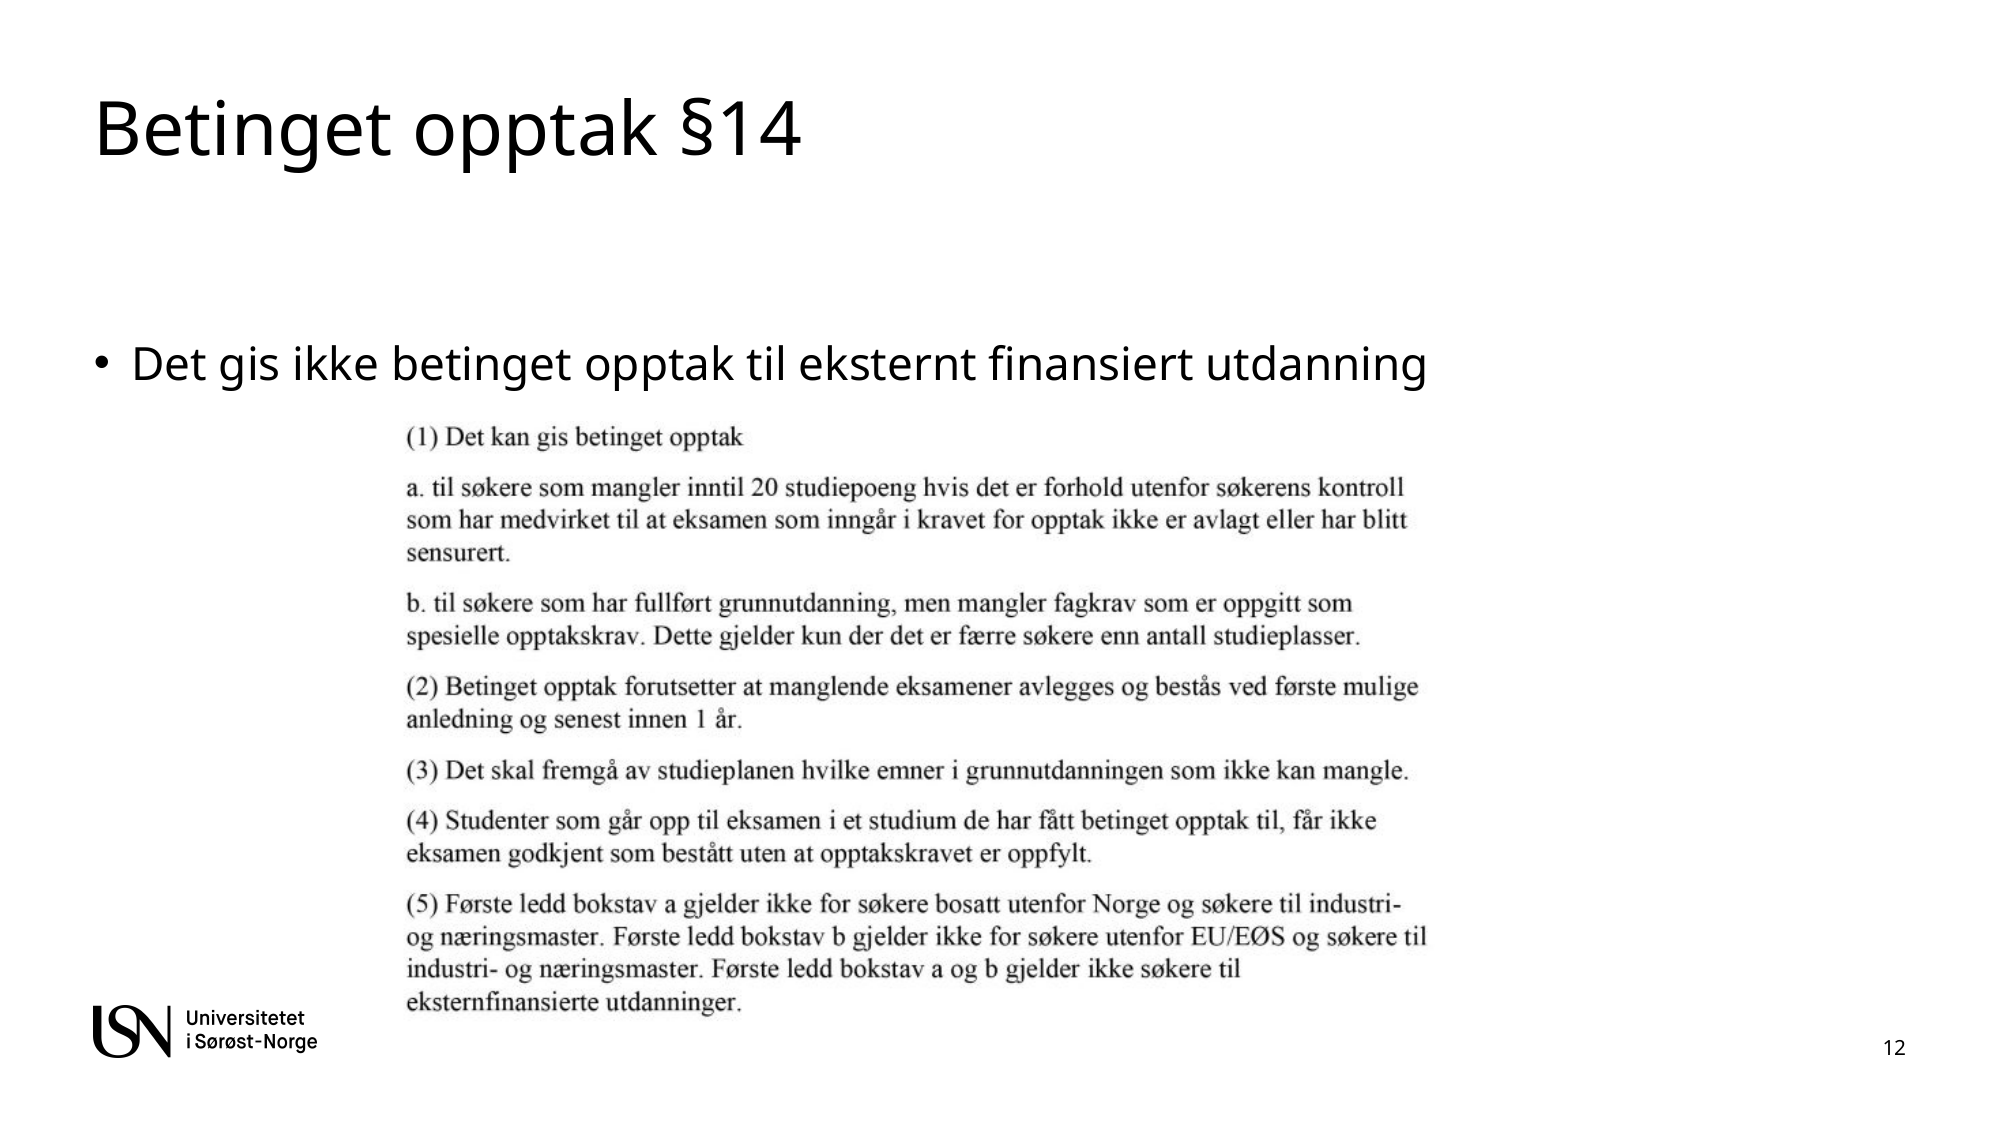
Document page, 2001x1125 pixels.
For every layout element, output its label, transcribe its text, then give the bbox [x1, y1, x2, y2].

picture [93, 1005, 317, 1058]
list Det gis ikke betinget opptak til eksternt finansiert utdanning [93, 333, 1595, 954]
slide_number 12 [1705, 1037, 1907, 1064]
picture [393, 421, 1447, 1028]
title Betinget opptak §14 [93, 83, 1595, 260]
